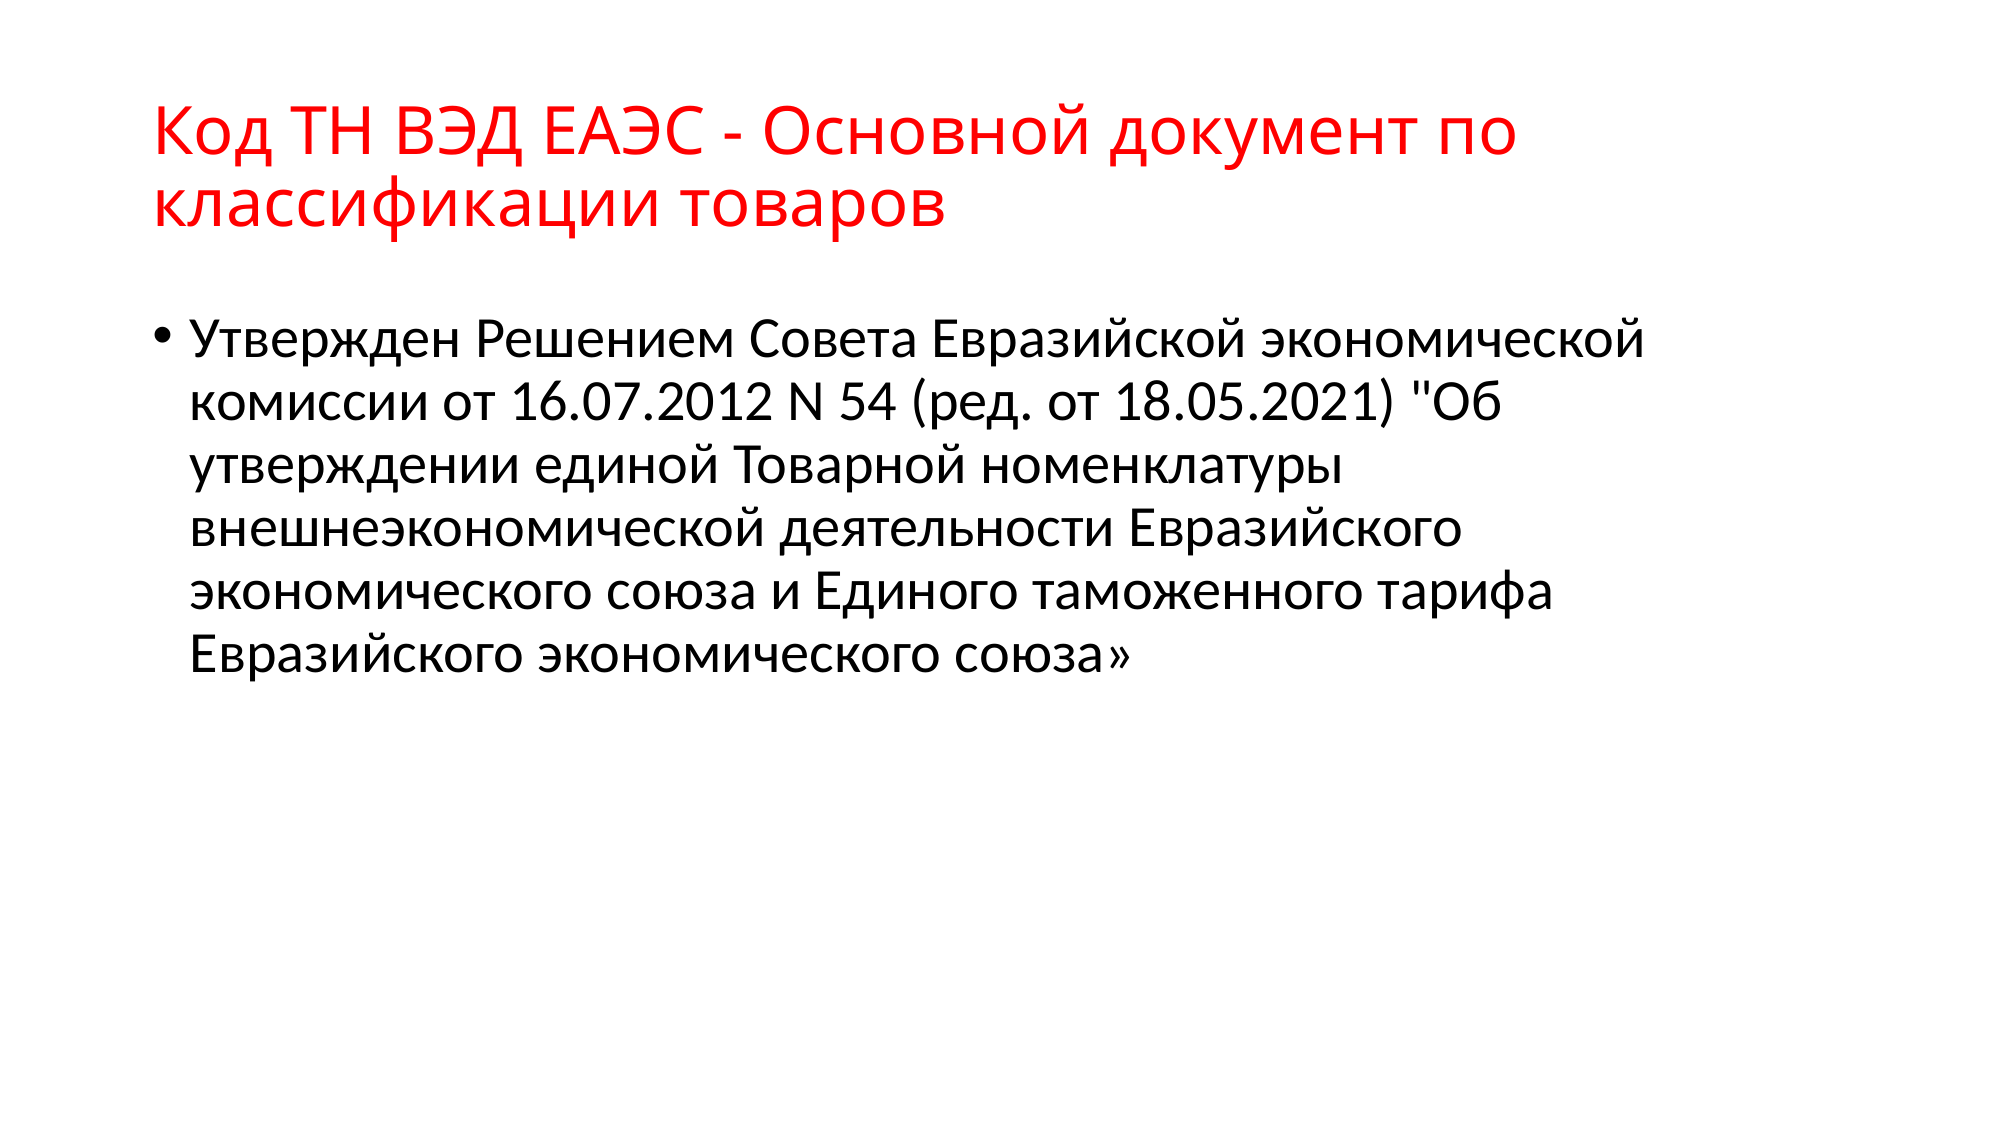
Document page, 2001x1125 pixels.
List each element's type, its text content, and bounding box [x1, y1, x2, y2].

list Утвержден Решением Совета Евразийской экономической комиссии от 16.07.2012 N 54 (ред. от 18.05.2021) "Об утверждении единой Товарной номенклатуры внешнеэкономической деятельности Евразийского экономического союза и Единого таможенного тарифа Евразийского экономического союза» [137, 299, 1863, 1014]
title Код ТН ВЭД ЕАЭС - Основной документ по классификации товаров [137, 59, 1863, 278]
